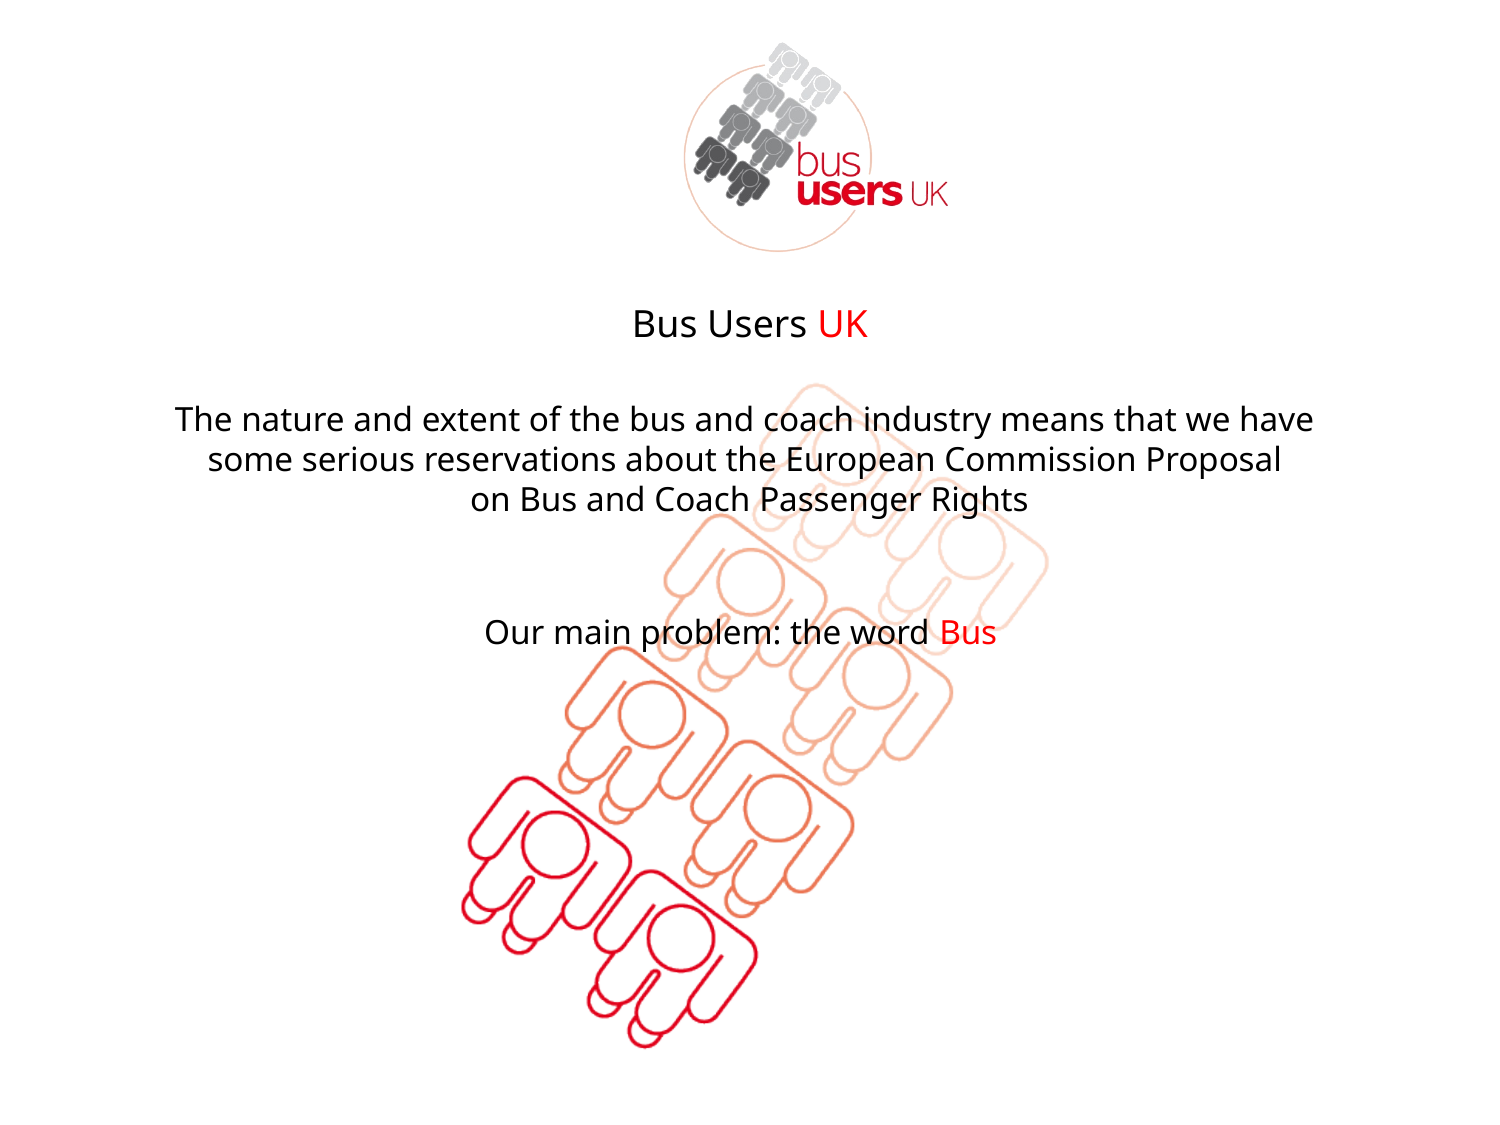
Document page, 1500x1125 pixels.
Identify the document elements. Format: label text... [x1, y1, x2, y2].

picture [662, 24, 963, 268]
list Bus Users UK The nature and extent of the bus and coach industry means that we have some serious reservations about the European Commission Proposal on Bus and Coach Passenger Rights Our main problem: the word Bus [0, 299, 1500, 1001]
picture [408, 324, 1092, 1084]
